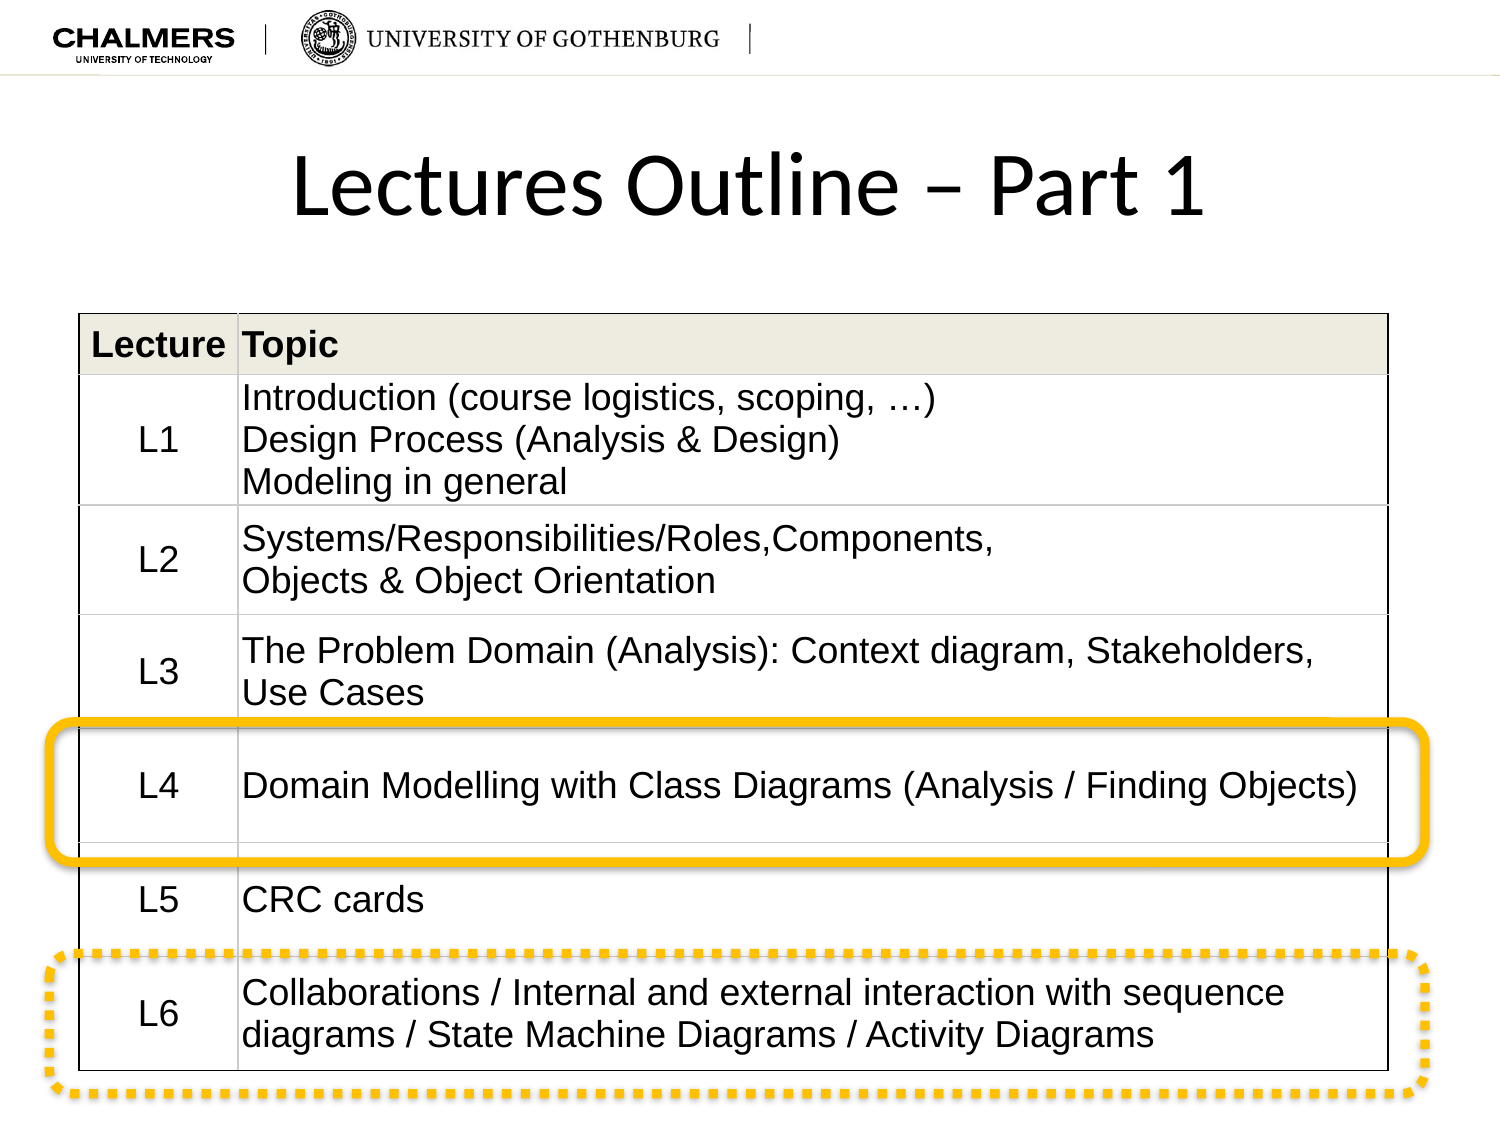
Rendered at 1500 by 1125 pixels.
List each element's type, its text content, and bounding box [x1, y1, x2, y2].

text_box [48, 952, 1426, 1095]
table_cell The Problem Domain (Analysis): Context diagram, Stakeholders, Use Cases [239, 615, 1387, 720]
table_cell L5 [80, 871, 237, 951]
picture [301, 10, 720, 67]
table_cell L1 [80, 375, 237, 504]
table_cell Systems/Responsibilities/Roles,Components, Objects & Object Orientation [239, 506, 1387, 614]
table_cell CRC cards [239, 871, 1387, 951]
table_header Lecture [80, 314, 237, 374]
table_cell Introduction (course logistics, scoping, …) Design Process (Analysis & Design) Modeling in general [239, 375, 1387, 504]
text_box [48, 721, 1426, 863]
table_header Topic [239, 314, 1387, 374]
table_cell L2 [80, 506, 237, 614]
title Lectures Outline – Part 1 [75, 75, 1425, 283]
table_cell L3 [80, 615, 237, 720]
